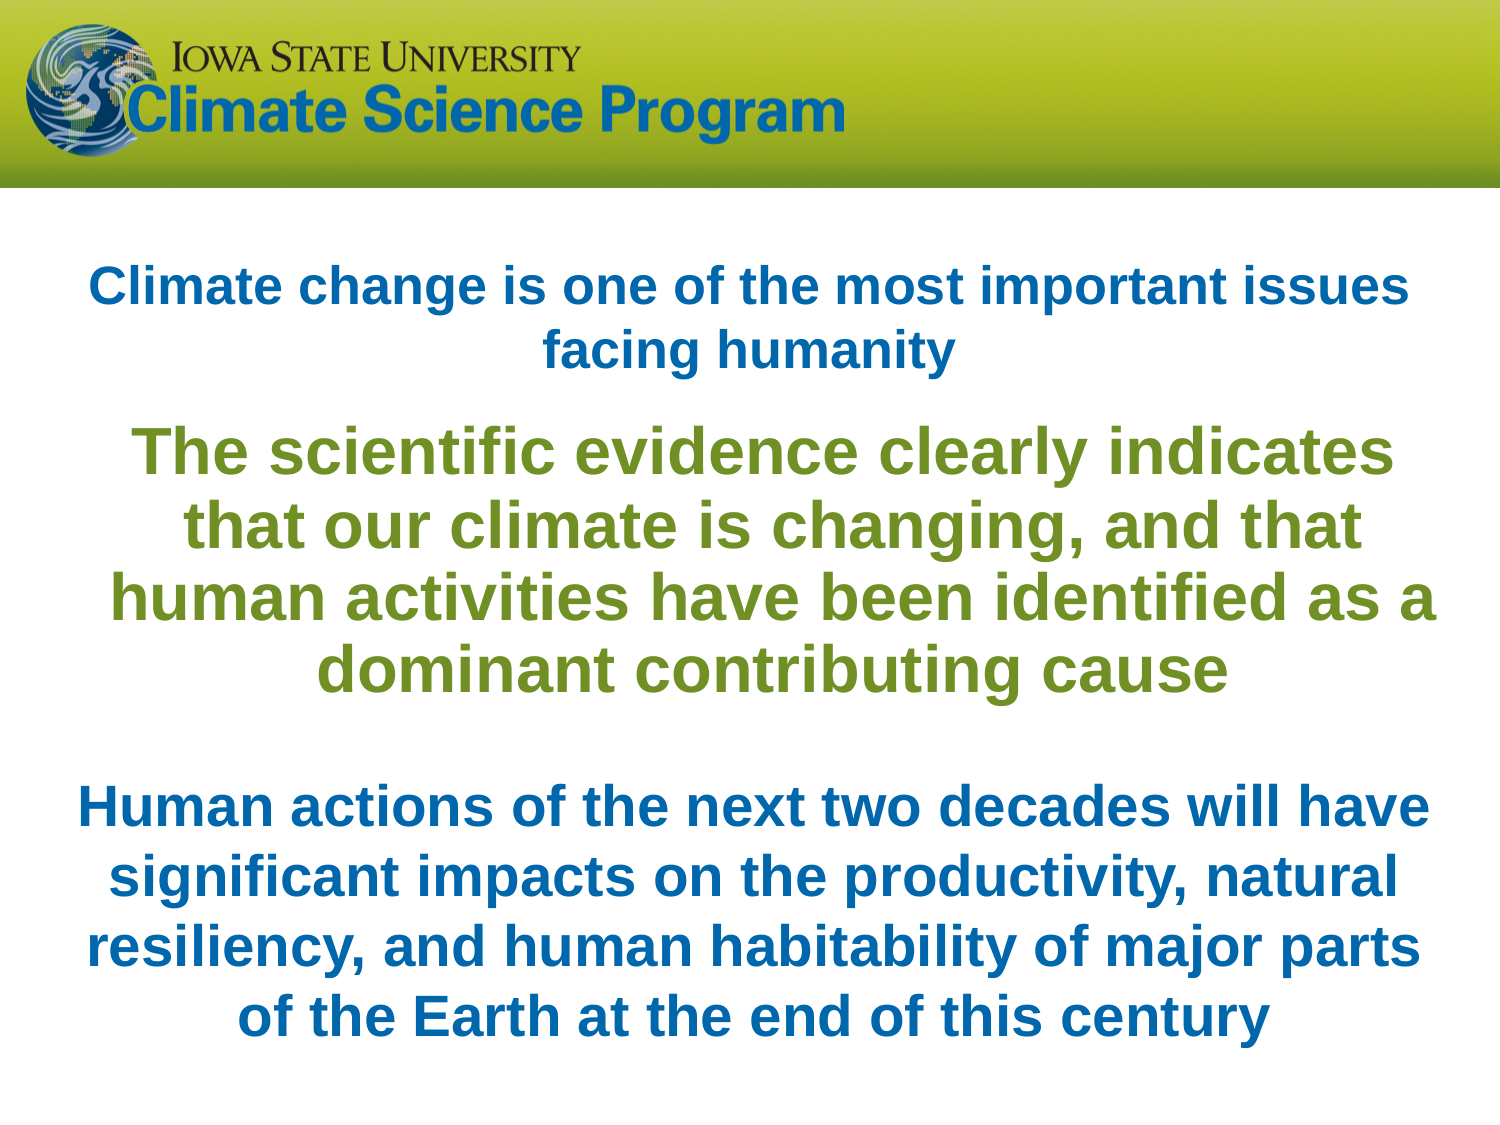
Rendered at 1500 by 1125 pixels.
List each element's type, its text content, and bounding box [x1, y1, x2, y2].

list The scientific evidence clearly indicates that our climate is changing, and that human activities have been identified as a dominant contributing cause [42, 402, 1468, 761]
title Climate change is one of the most important issues facing humanity [0, 177, 1500, 453]
picture [0, 0, 1500, 177]
text_box Human actions of the next two decades will have significant impacts on the productivity, natural resiliency, and human habitability of major parts of the Earth at the end of this century [42, 761, 1468, 1056]
